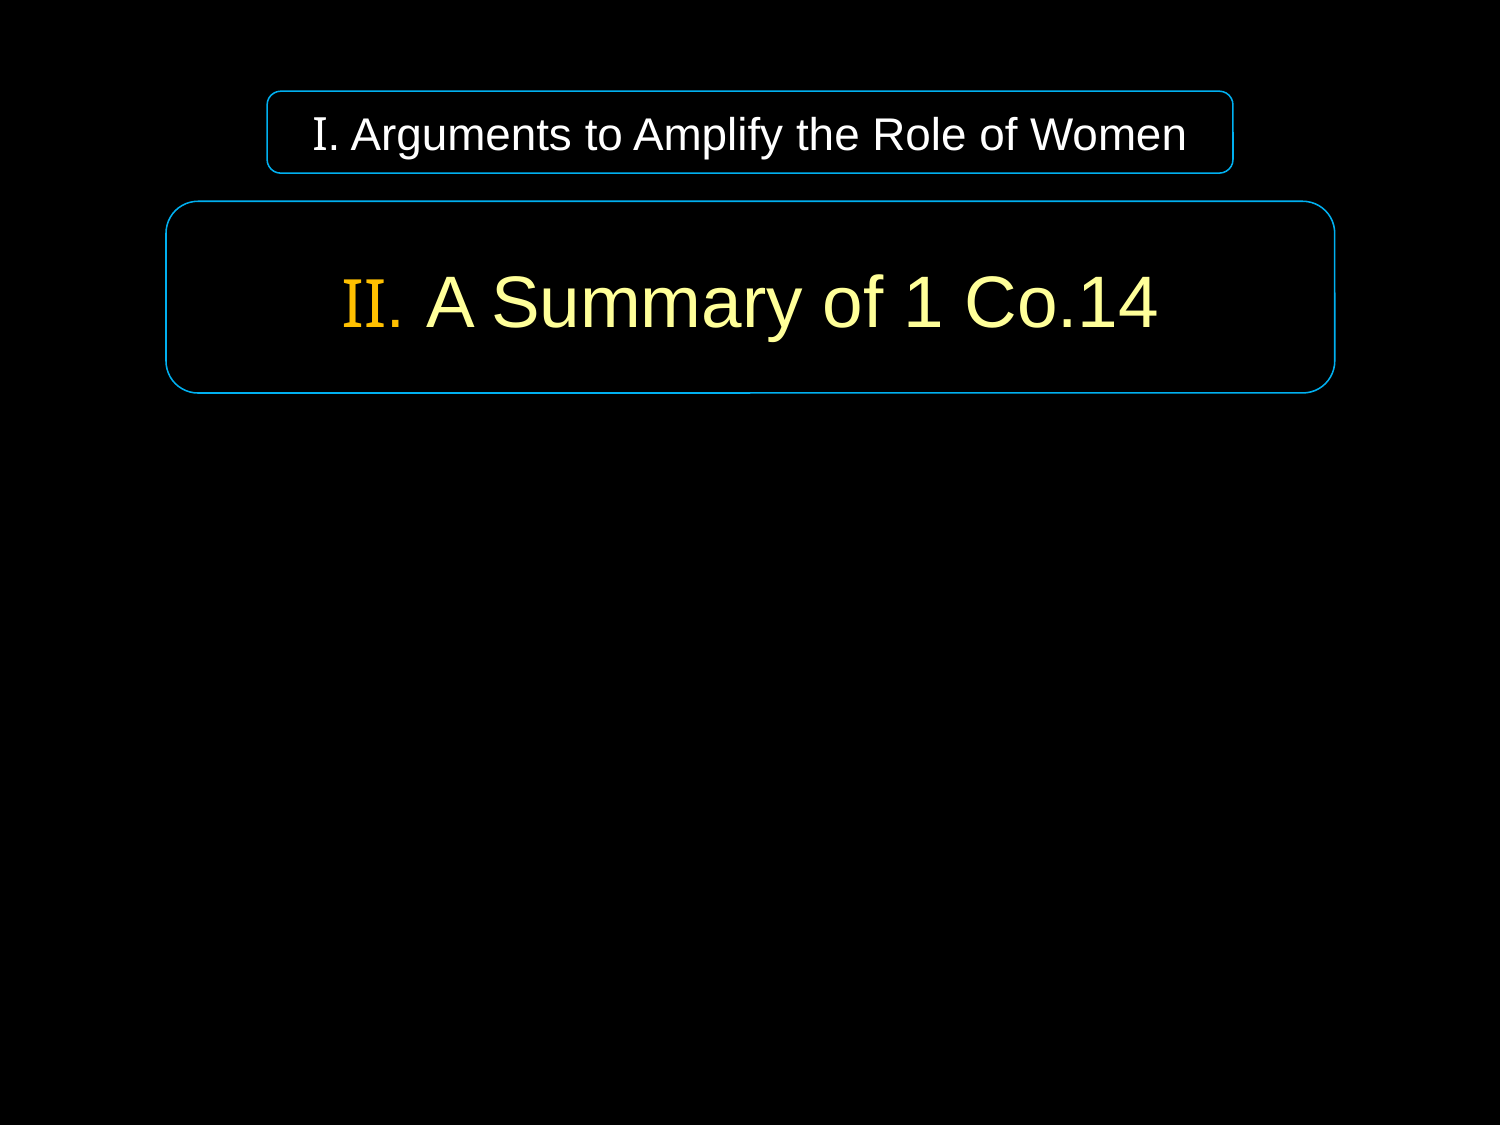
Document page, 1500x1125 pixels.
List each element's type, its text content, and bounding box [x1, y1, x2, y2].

text_box II. A Summary of 1 Co.14 [166, 201, 1335, 394]
text_box I. Arguments to Amplify the Role of Women [267, 91, 1234, 174]
